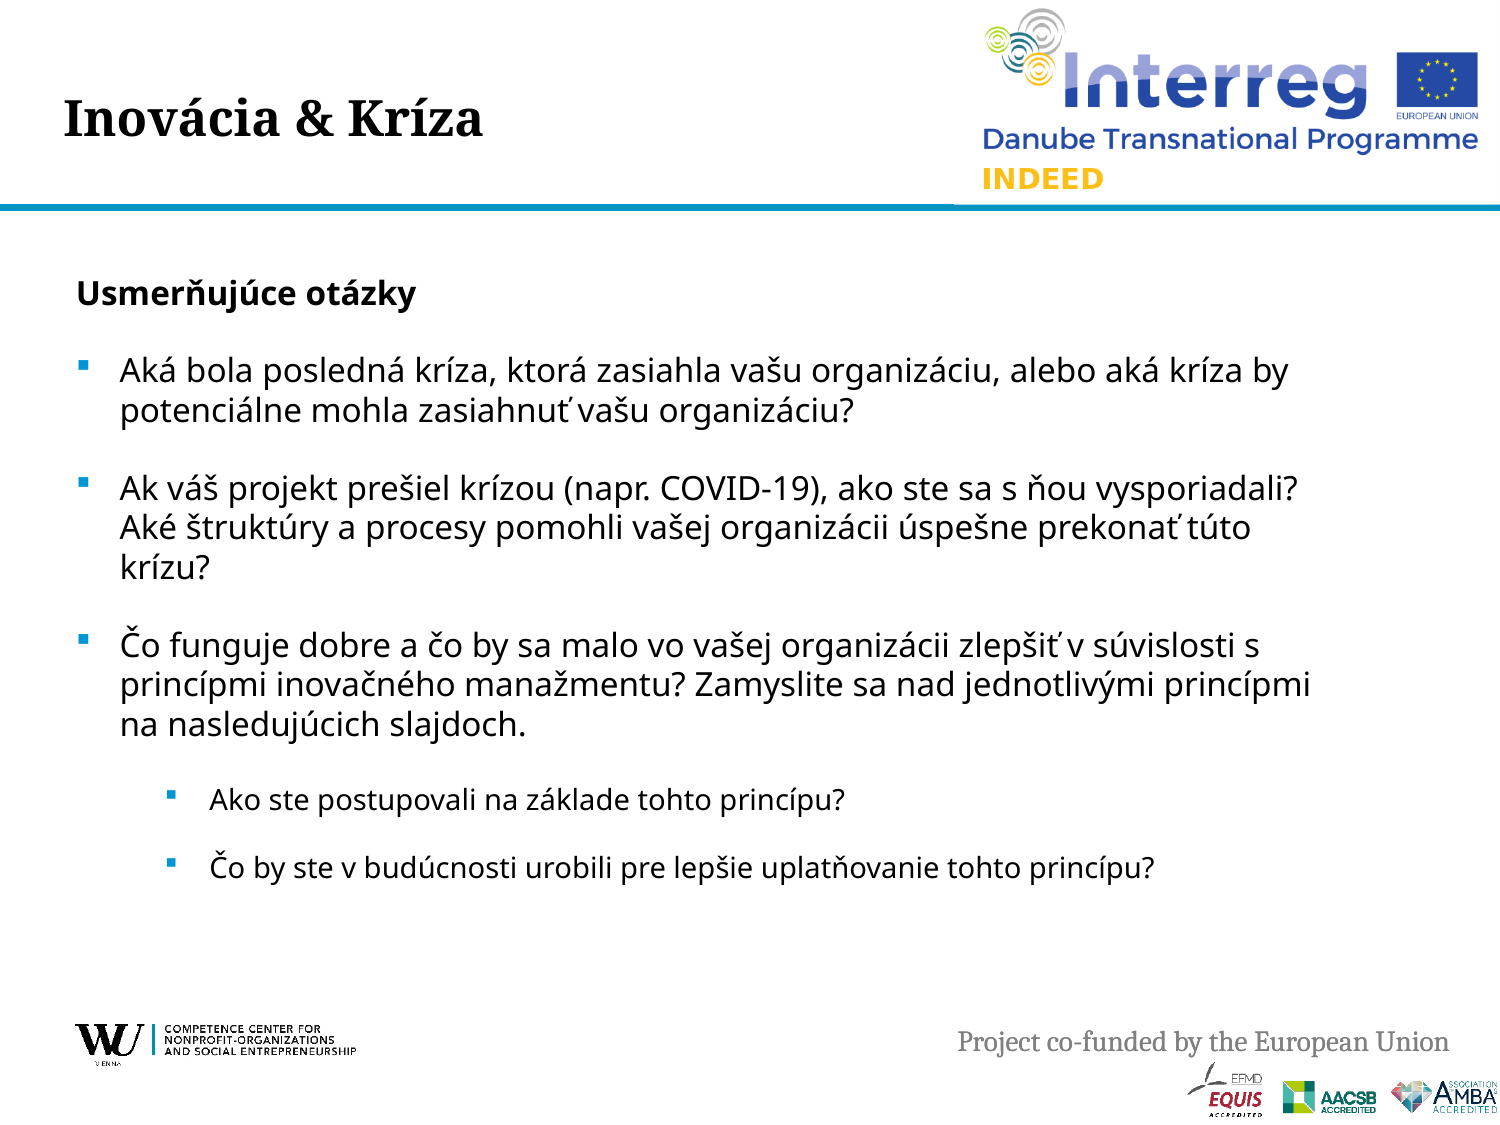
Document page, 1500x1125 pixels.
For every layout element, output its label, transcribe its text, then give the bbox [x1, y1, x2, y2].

title Inovácia & Kríza [63, 27, 1167, 206]
picture [954, 0, 1500, 204]
list Usmerňujúce otázky Aká bola posledná kríza, ktorá zasiahla vašu organizáciu, alebo aká kríza by potenciálne mohla zasiahnuť vašu organizáciu? Ak váš projekt prešiel krízou (napr. COVID-19), ako ste sa s ňou vysporiadali? Aké štruktúry a procesy pomohli vašej organizácii úspešne prekonať túto krízu? Čo funguje dobre a čo by sa malo vo vašej organizácii zlepšiť v súvislosti s princípmi inovačného manažmentu? Zamyslite sa nad jednotlivými princípmi na nasledujúcich slajdoch. Ako ste postupovali na základe tohto princípu? Čo by ste v budúcnosti urobili pre lepšie uplatňovanie tohto princípu? [75, 264, 1349, 1024]
picture [1187, 1062, 1497, 1117]
picture [75, 1024, 356, 1066]
